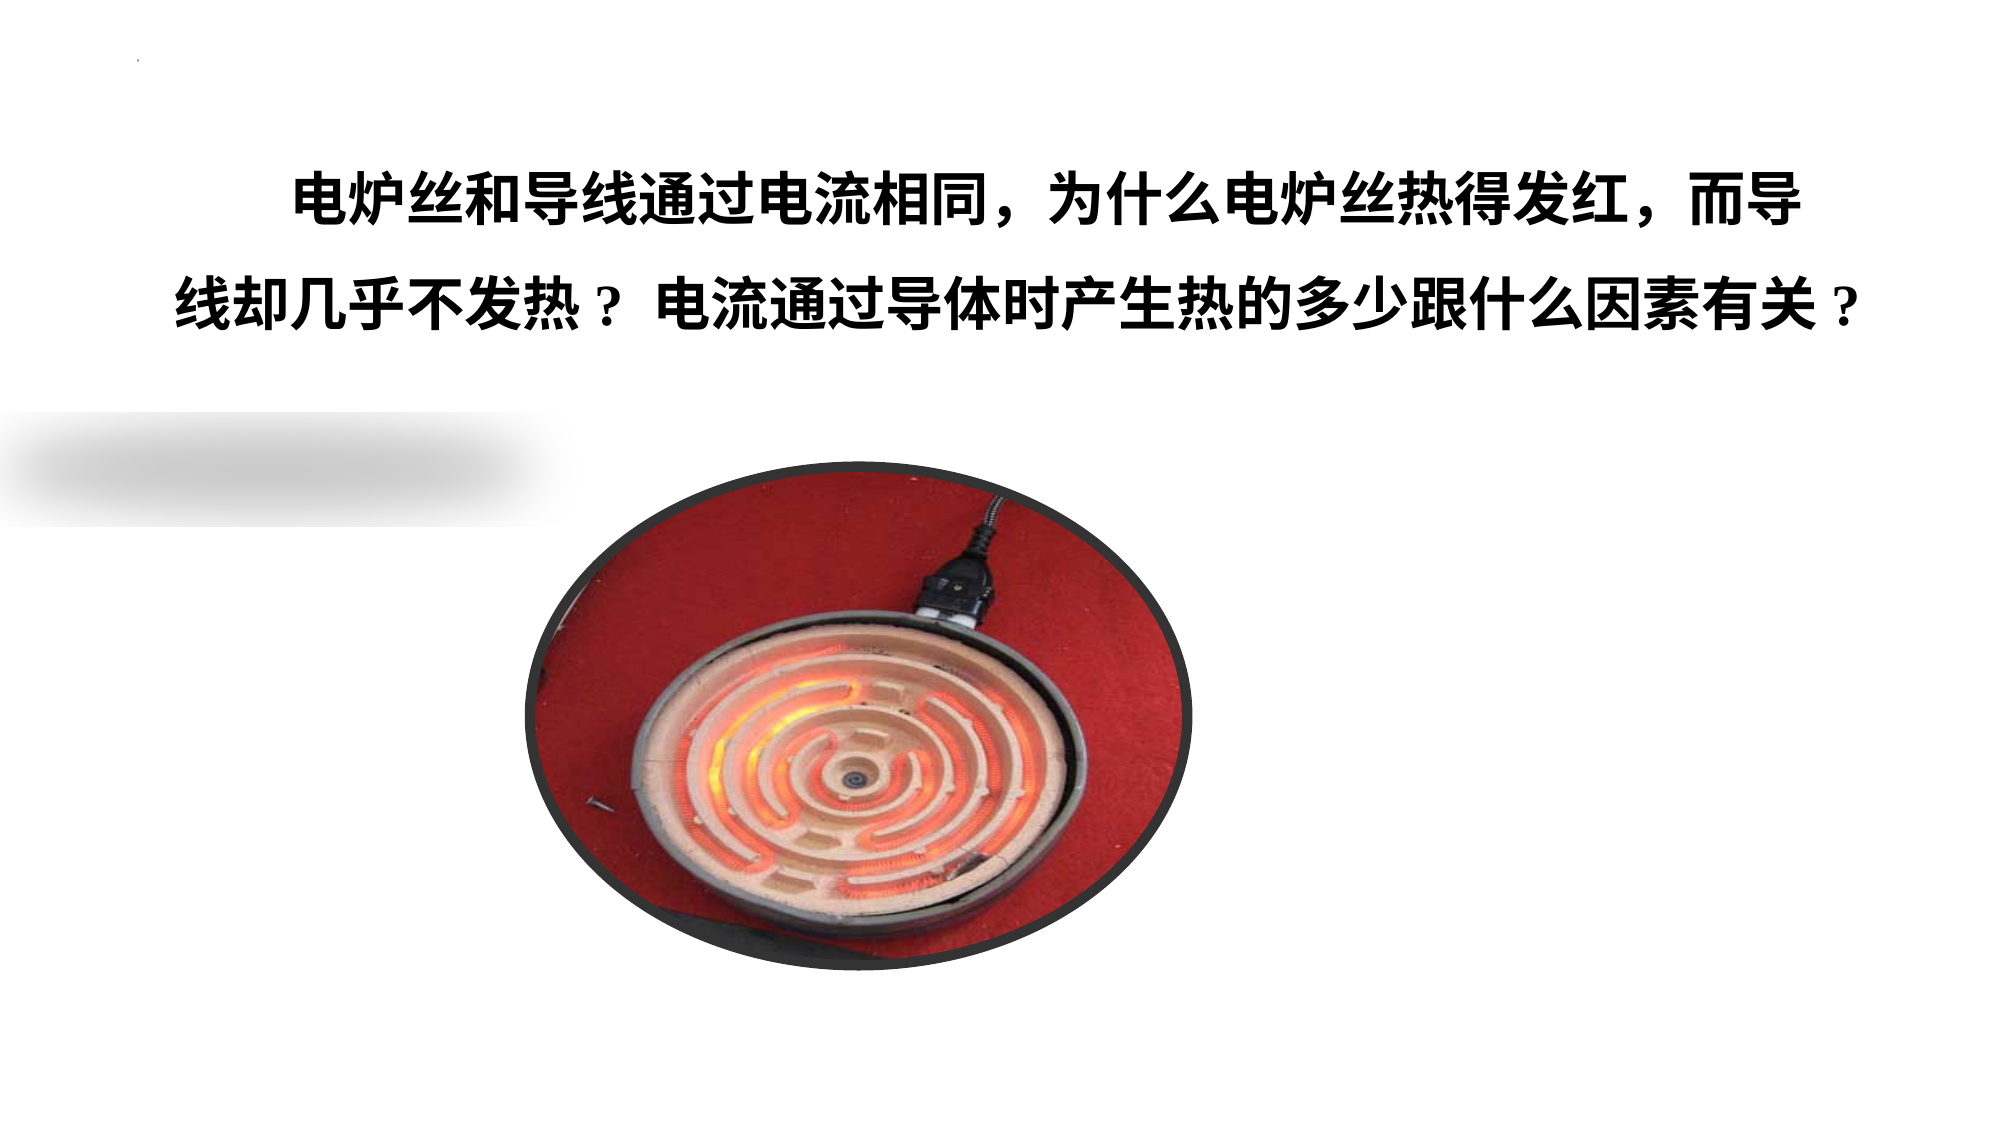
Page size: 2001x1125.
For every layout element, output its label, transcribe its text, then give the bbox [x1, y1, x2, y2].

picture [529, 466, 1188, 966]
text_box 电炉丝和导线通过电流相同，为什么电炉丝热得发红，而导线却几乎不发热? 电流通过导体时产生热的多少跟什么因素有关? [158, 119, 1836, 345]
